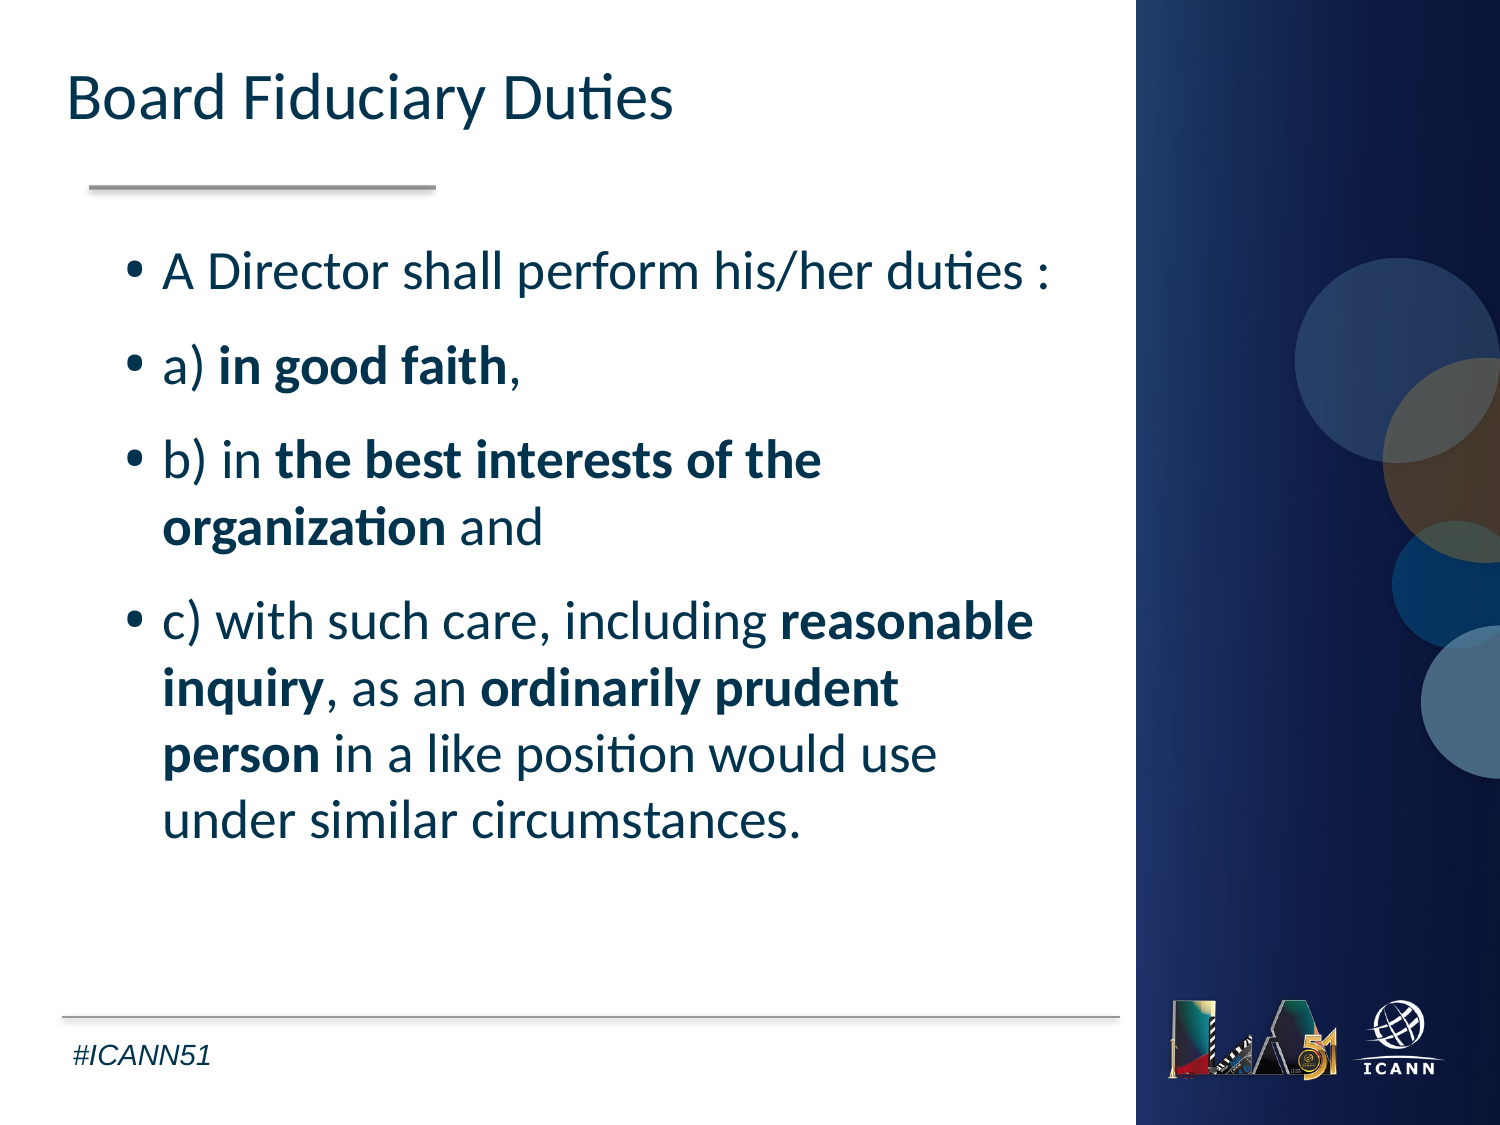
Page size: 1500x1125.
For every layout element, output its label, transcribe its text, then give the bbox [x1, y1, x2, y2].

picture [1136, 0, 1500, 1125]
list A Director shall perform his/her duties : a) in good faith, b) in the best interests of the organization and c) with such care, including reasonable inquiry, as an ordinarily prudent person in a like position would use under similar circumstances. [93, 231, 1070, 950]
list Board Fiduciary Duties [23, 50, 868, 150]
